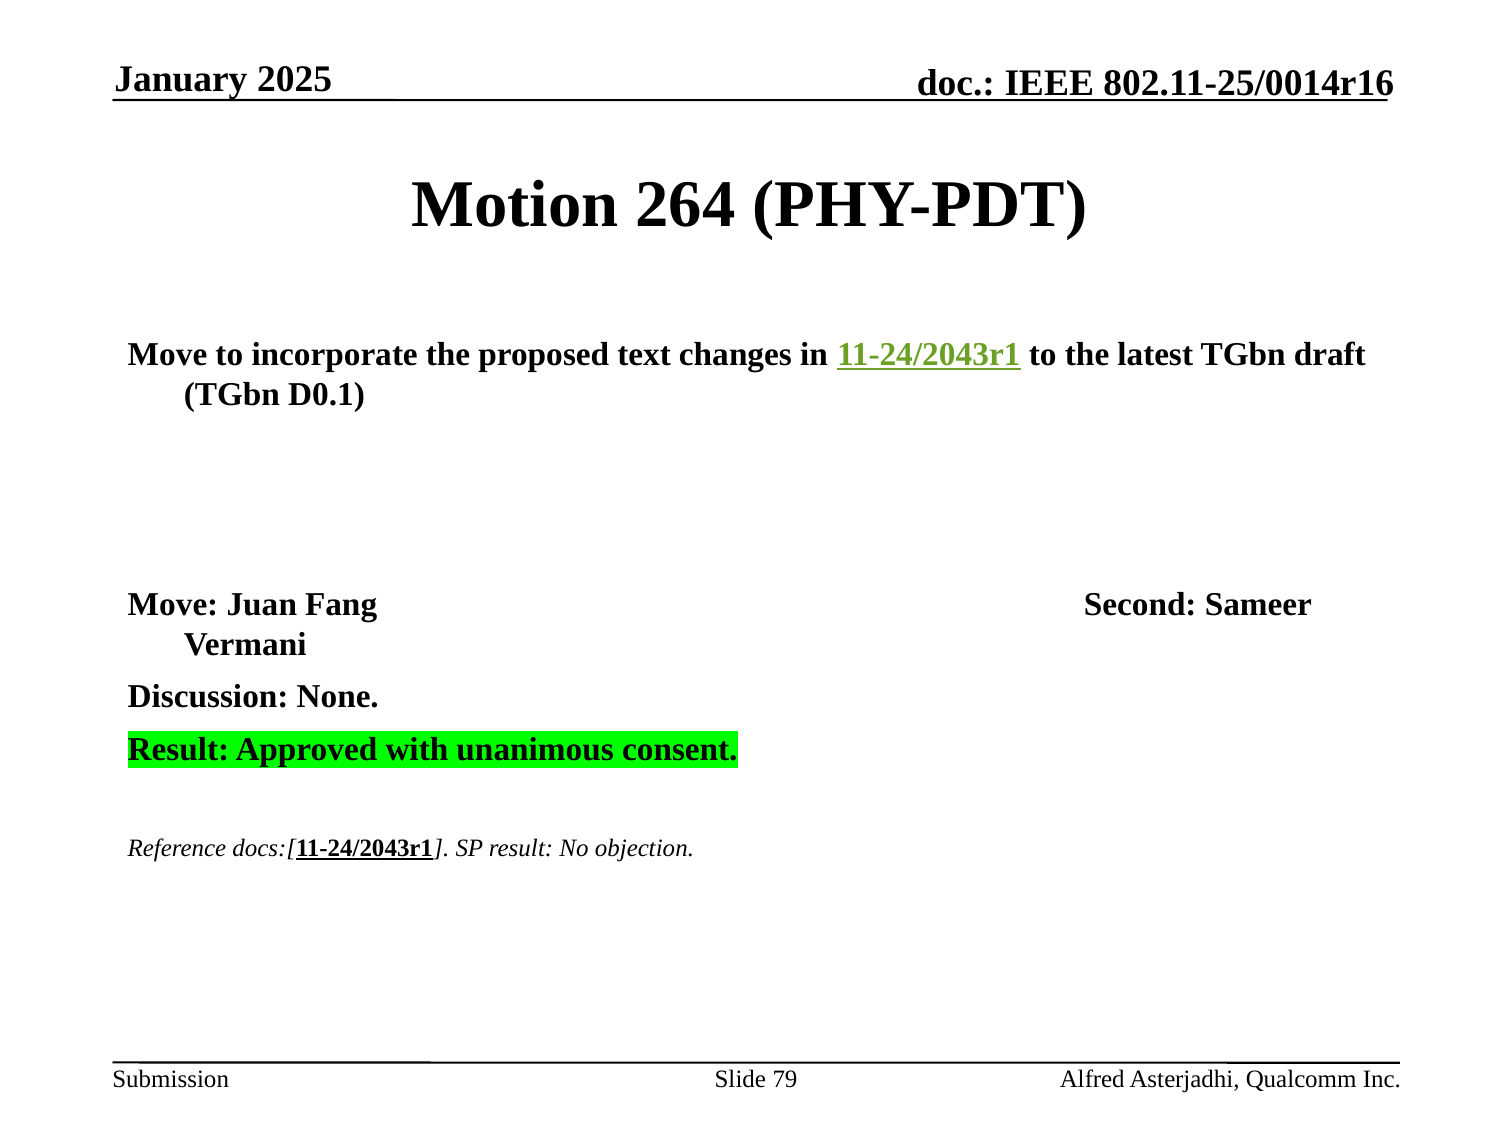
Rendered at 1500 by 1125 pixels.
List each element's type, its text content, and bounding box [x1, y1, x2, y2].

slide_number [114, 54, 423, 100]
footer Alfred Asterjadhi, Qualcomm Inc. [878, 1061, 1402, 1093]
title Motion 264 (PHY-PDT) [112, 112, 1388, 288]
slide_number Slide 79 [712, 1061, 800, 1123]
list Move to incorporate the proposed text changes in 11-24/2043r1 to the latest TGbn draft (TGbn D0.1) Move: Juan Fang Second: Sameer Vermani Discussion: None. Result: Approved with unanimous consent. Reference docs:[11-24/2043r1]. SP result: No objection. [112, 324, 1388, 1000]
